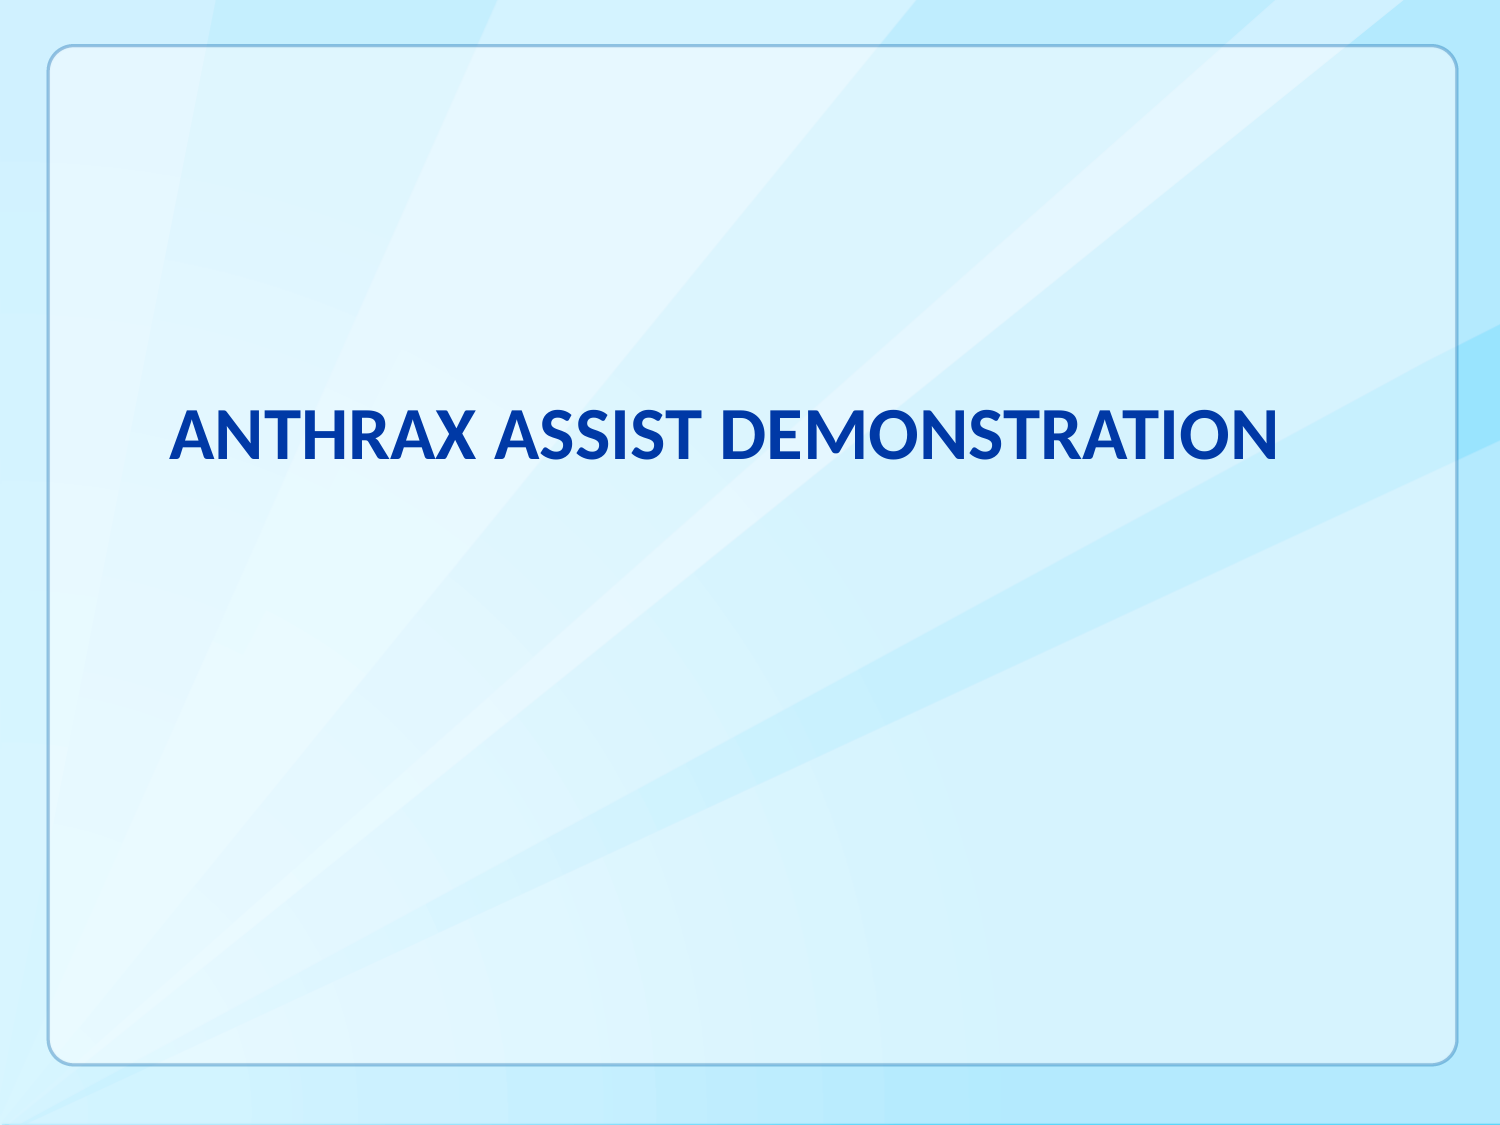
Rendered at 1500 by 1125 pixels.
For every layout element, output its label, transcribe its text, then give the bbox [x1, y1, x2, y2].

title Anthrax Assist Demonstration [87, 387, 1363, 611]
picture [0, 0, 1500, 1125]
